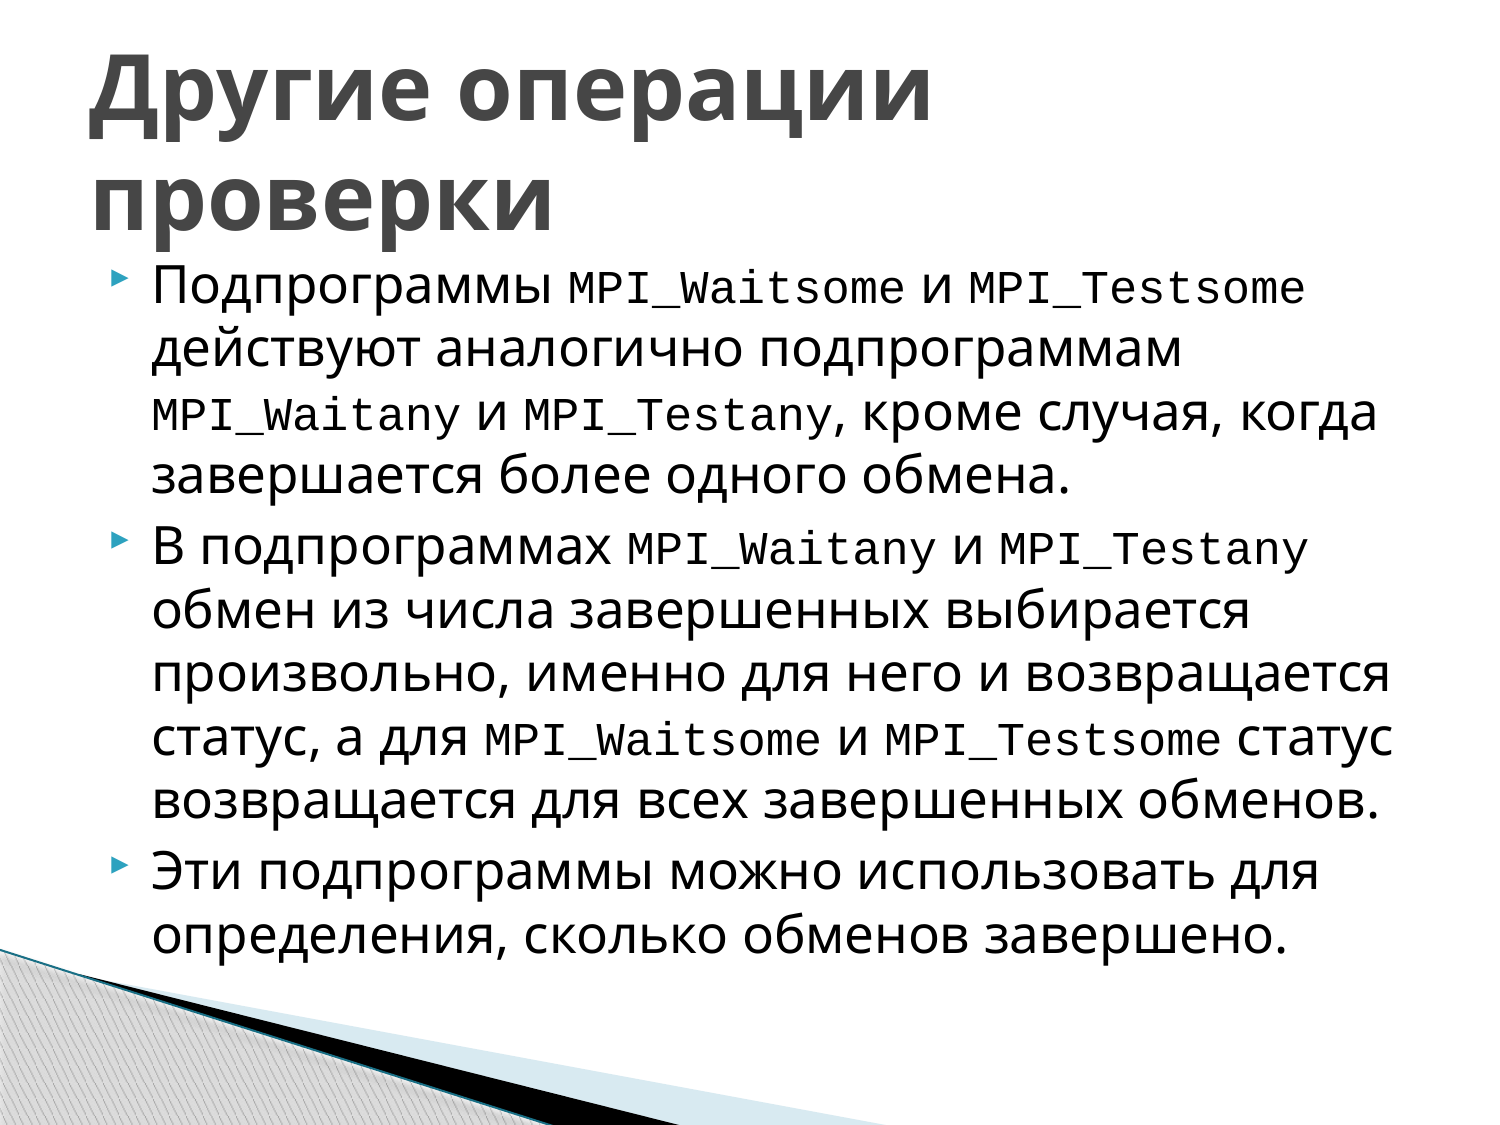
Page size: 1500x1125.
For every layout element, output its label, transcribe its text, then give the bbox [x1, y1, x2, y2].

list Подпрограммы MPI_Waitsome и MPI_Testsome действуют аналогично подпрограммам MPI_Waitany и MPI_Testany, кроме случая, когда завершается более одного обмена. В подпрограммах MPI_Waitany и MPI_Testany обмен из числа завершенных выбирается произвольно, именно для него и возвращается статус, а для MPI_Waitsome и MPI_Testsome статус возвращается для всех завершенных обменов. Эти подпрограммы можно использовать для определения, сколько обменов завершено. [74, 242, 1426, 986]
title Другие операции проверки [75, 45, 1425, 233]
